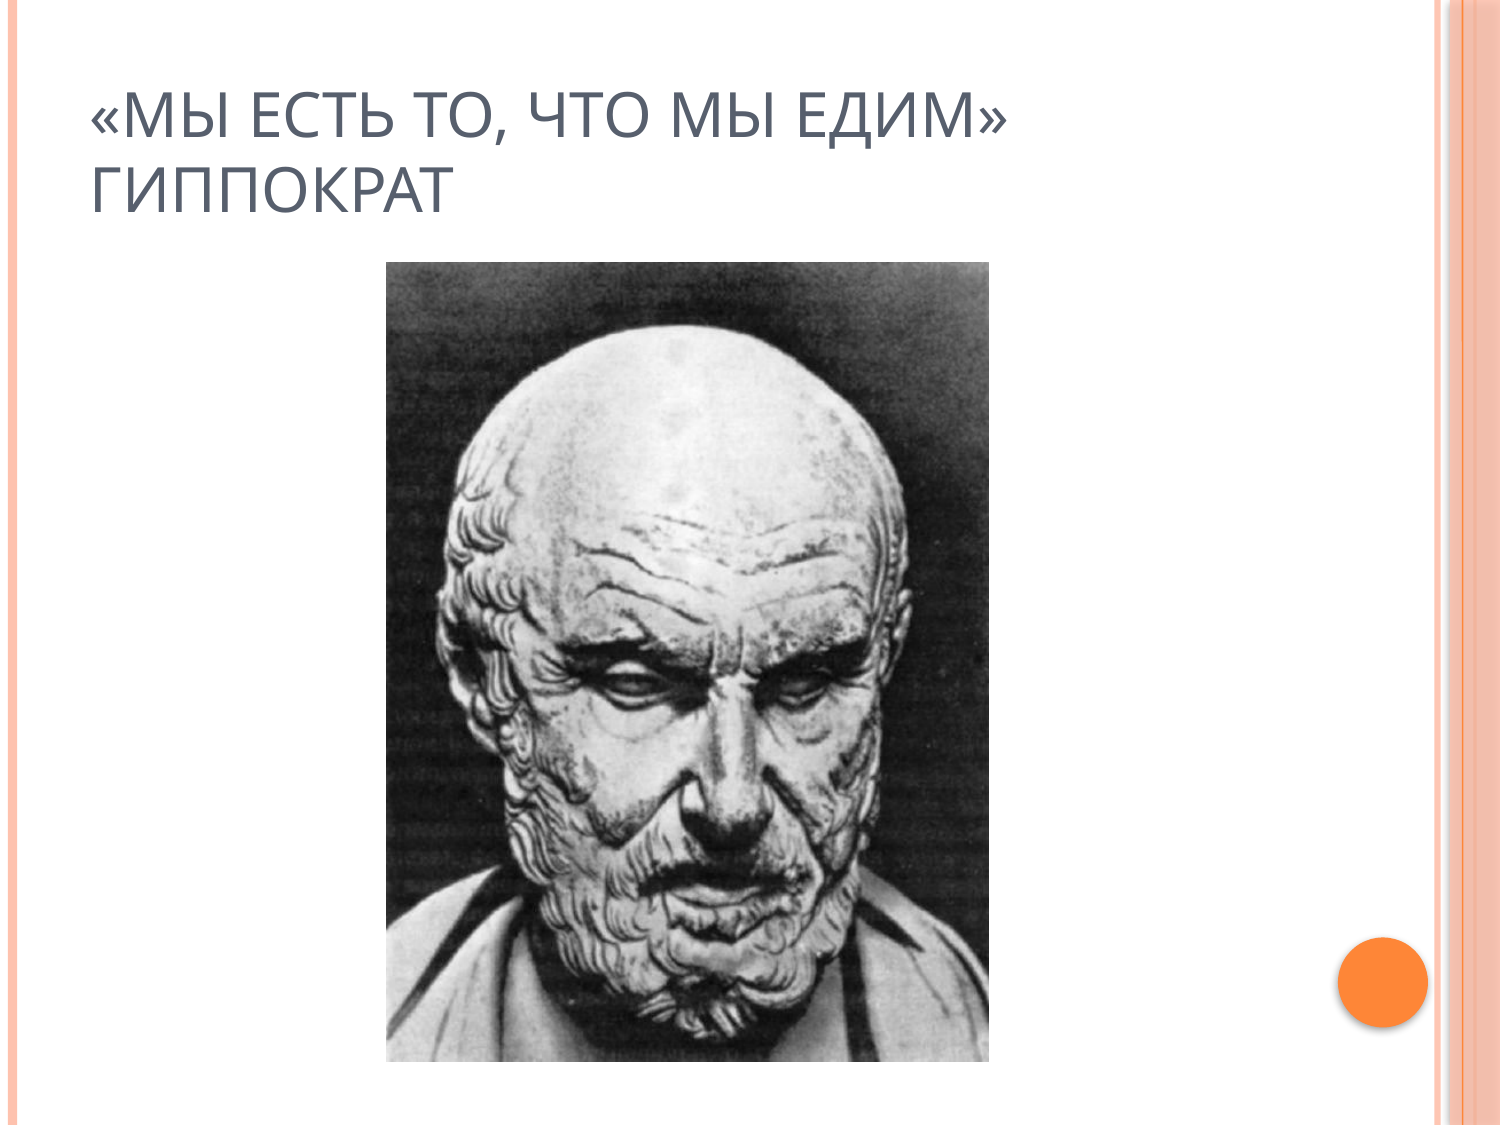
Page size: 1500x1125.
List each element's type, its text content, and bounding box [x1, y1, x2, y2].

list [386, 261, 989, 1063]
title «Мы есть то, что мы едим» Гиппократ [75, 45, 1300, 233]
